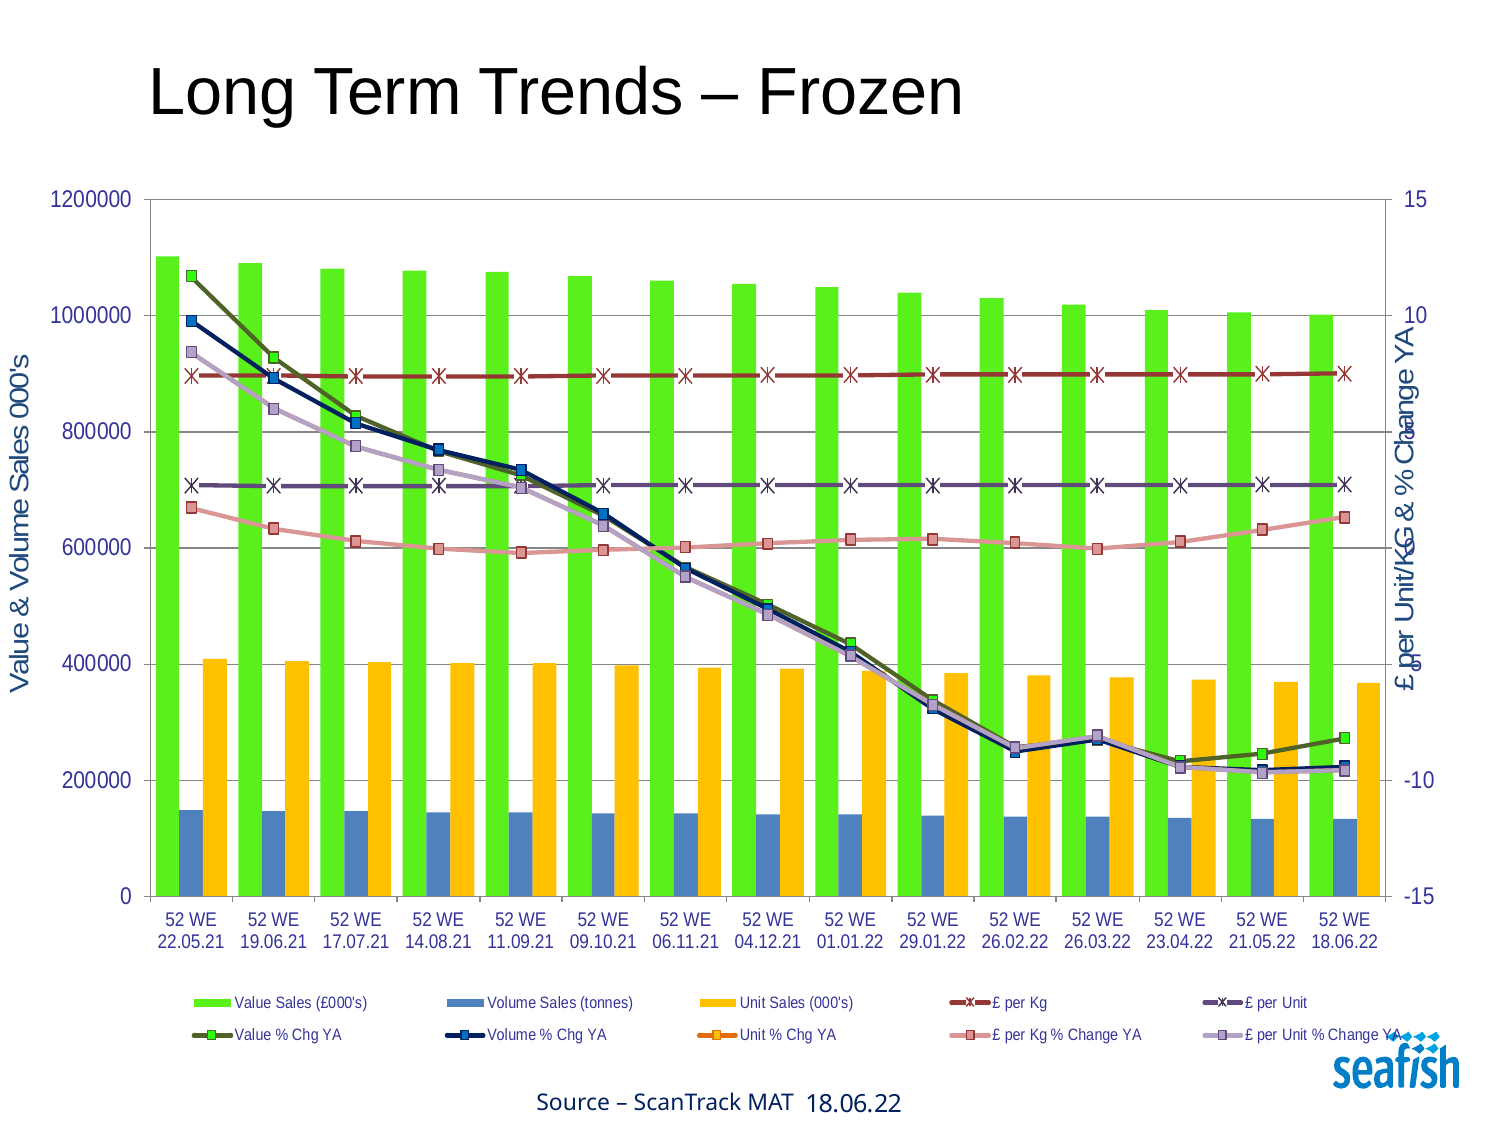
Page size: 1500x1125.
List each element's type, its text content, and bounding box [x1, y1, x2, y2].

picture [728, 1081, 979, 1115]
picture [0, 169, 1500, 1067]
text_box Source – ScanTrack MAT [508, 1079, 823, 1123]
title Long Term Trends – Frozen [133, 0, 1428, 169]
